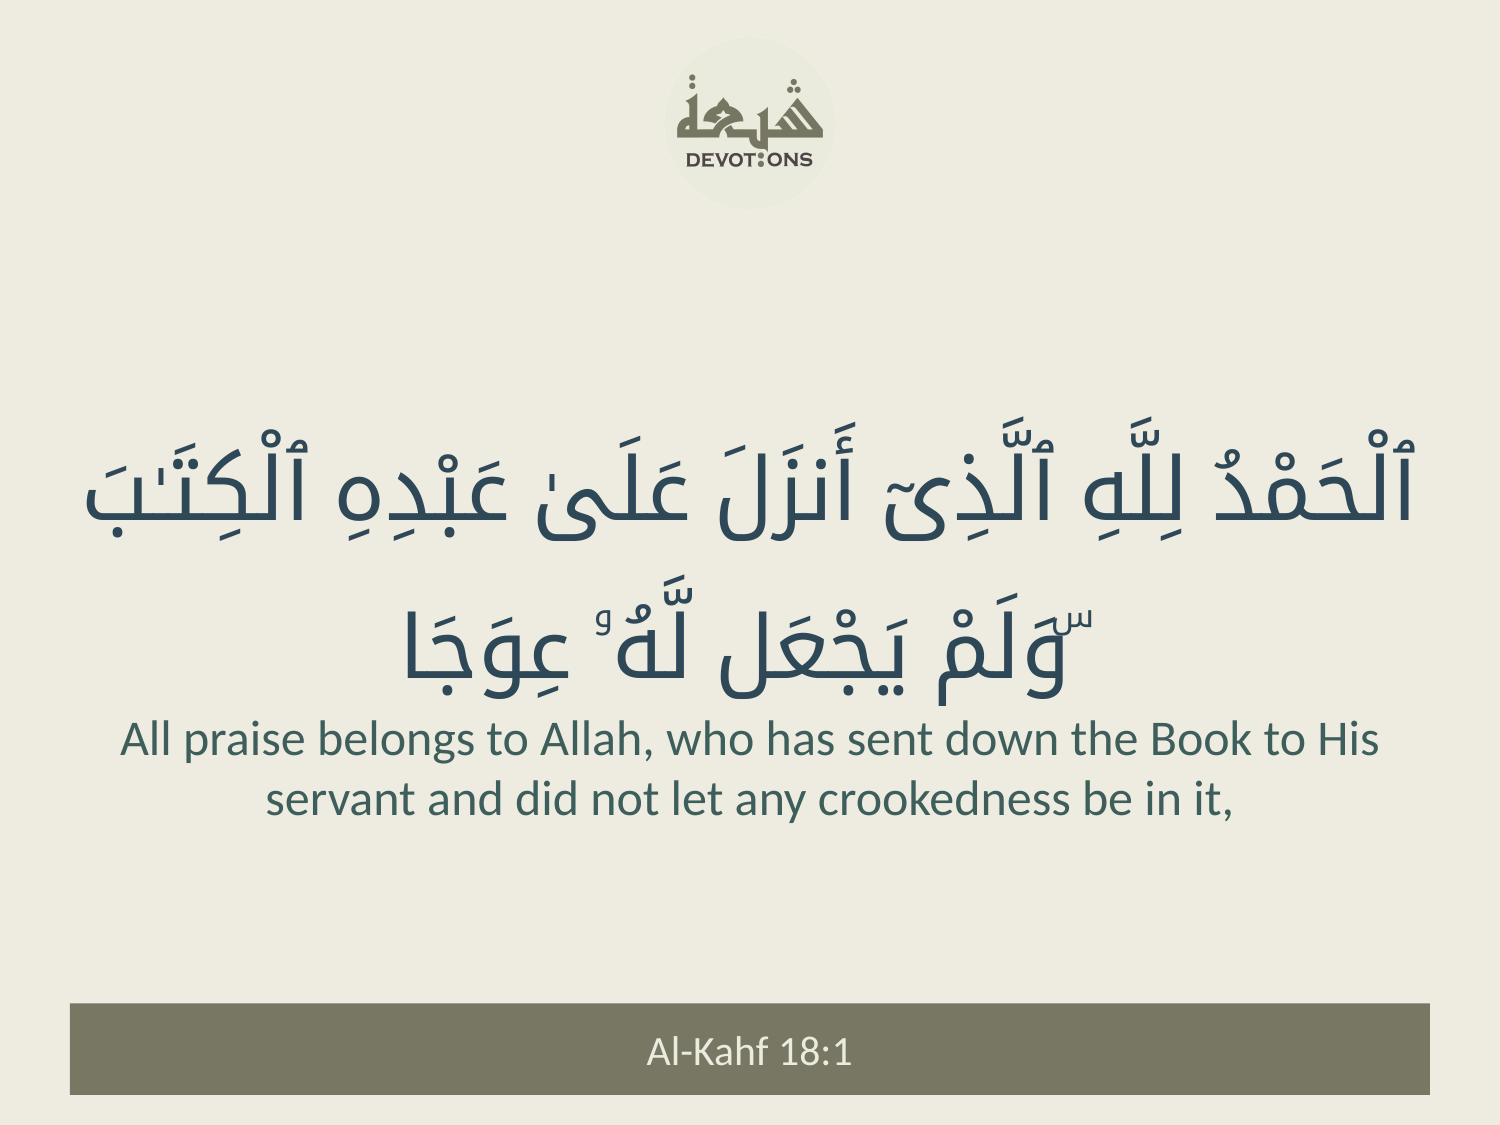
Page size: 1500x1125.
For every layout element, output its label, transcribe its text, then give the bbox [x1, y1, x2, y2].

list Al-Kahf 18:1 [69, 1003, 1430, 1095]
picture [656, 29, 844, 203]
list ٱلْحَمْدُ لِلَّهِ ٱلَّذِىٓ أَنزَلَ عَلَىٰ عَبْدِهِ ٱلْكِتَـٰبَ وَلَمْ يَجْعَل لَّهُۥ عِوَجَا ۜ All praise belongs to Allah, who has sent down the Book to His servant and did not let any crookedness be in it, [69, 203, 1430, 1003]
